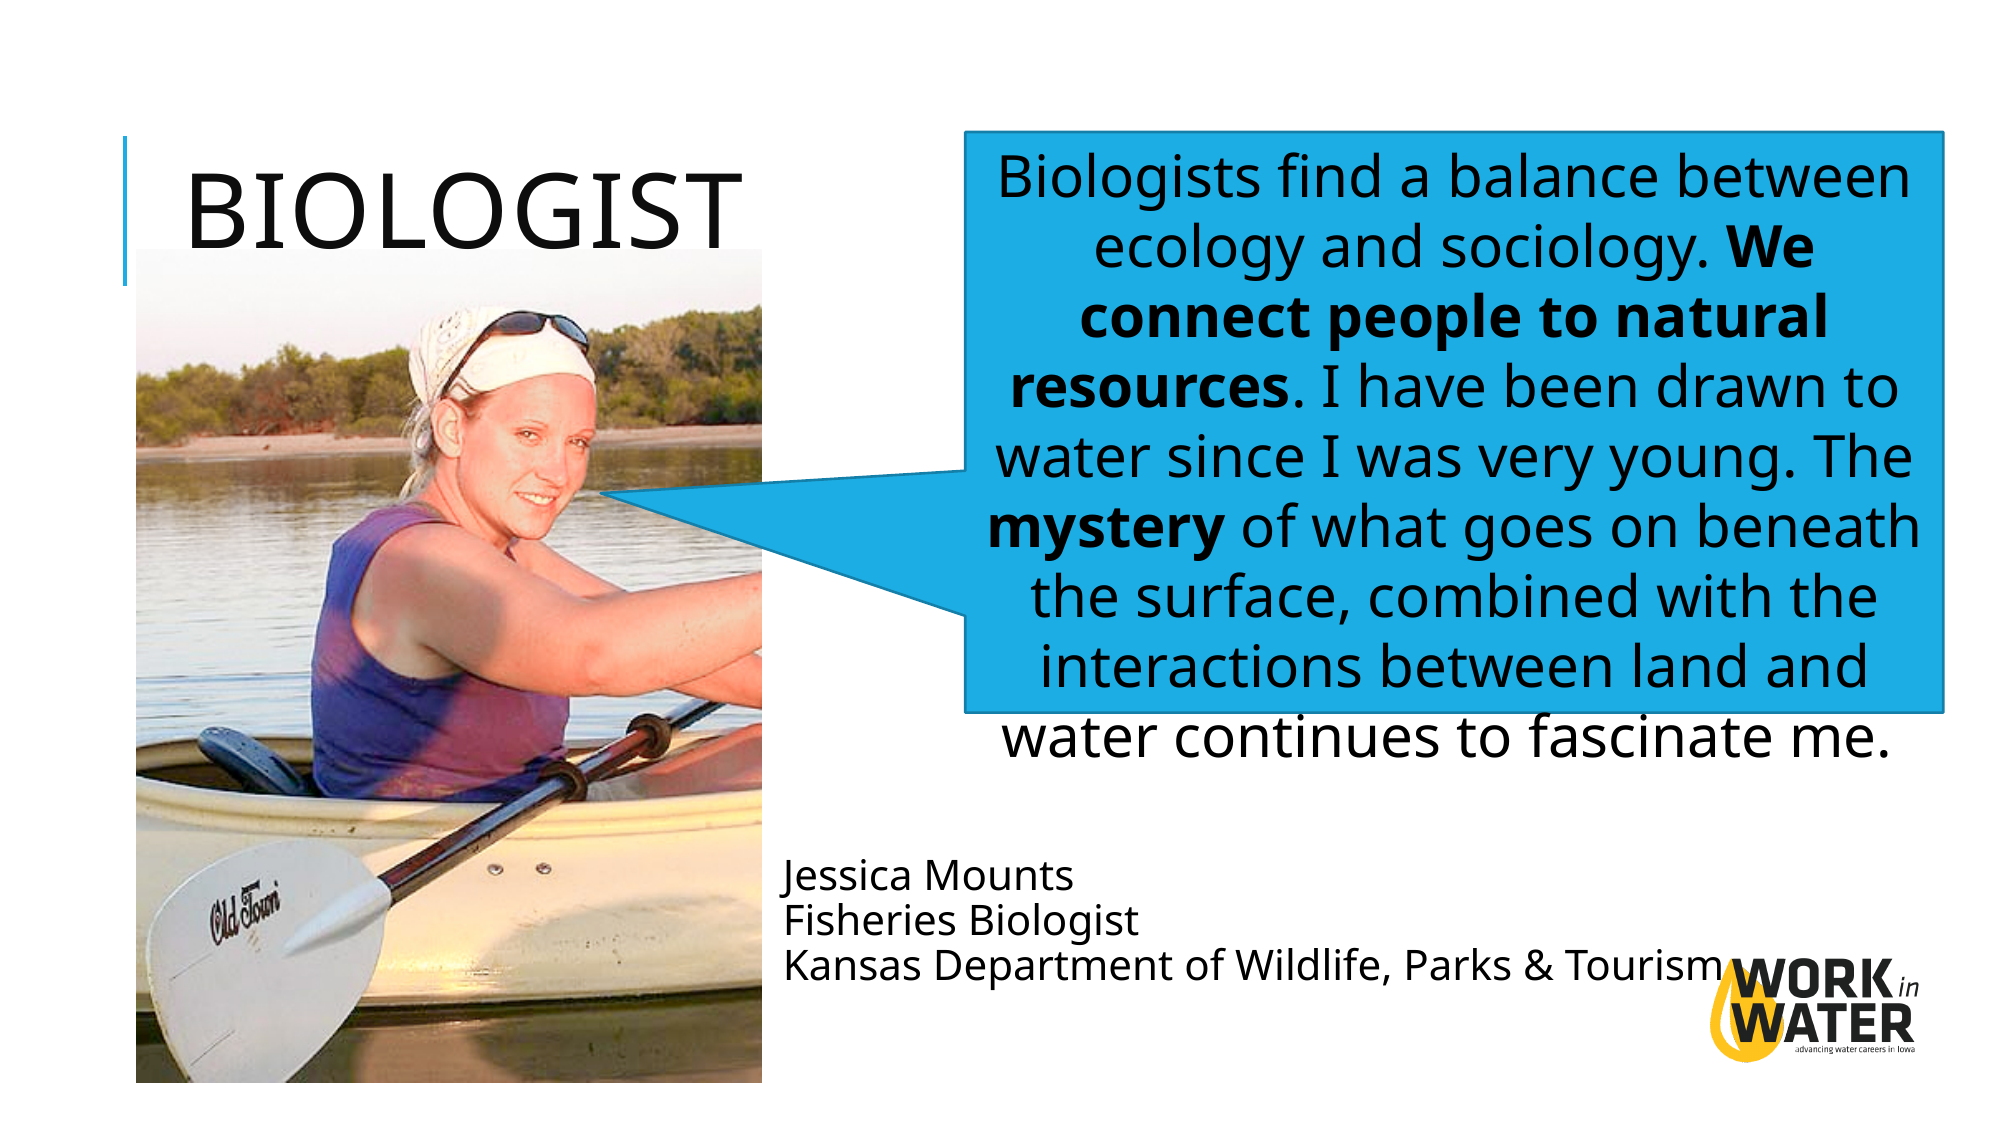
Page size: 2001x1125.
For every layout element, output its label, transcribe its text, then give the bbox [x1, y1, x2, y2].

picture [136, 248, 762, 1083]
picture [1683, 938, 1943, 1089]
text_box [768, 342, 966, 714]
text_box Biologists find a balance between ecology and sociology. We connect people to natural resources. I have been drawn to water since I was very young. The mystery of what goes on beneath the surface, combined with the interactions between land and water continues to fascinate me. [966, 132, 1944, 777]
title Biologist [168, 96, 1763, 342]
list Jessica Mounts Fisheries Biologist Kansas Department of Wildlife, Parks & Tourism [768, 846, 1735, 1045]
